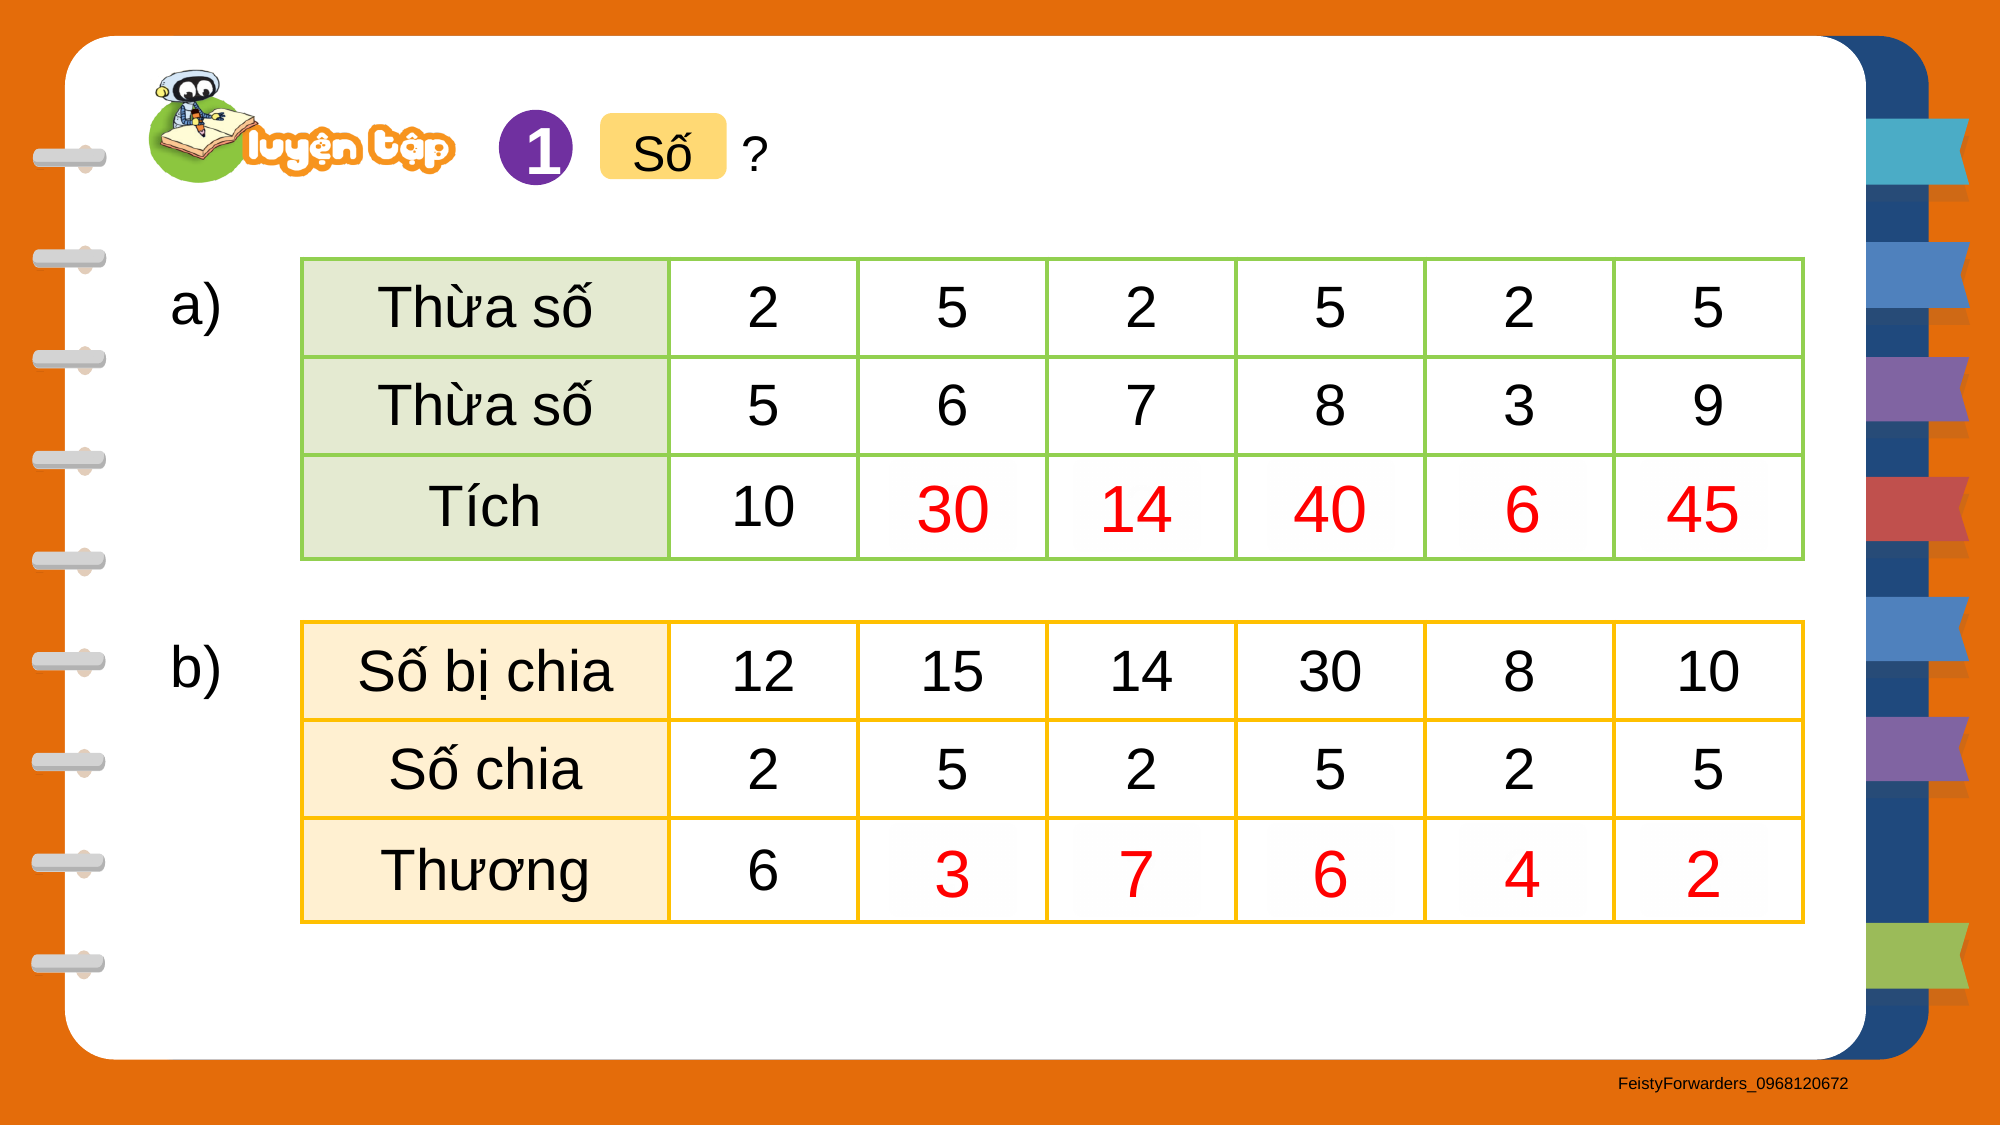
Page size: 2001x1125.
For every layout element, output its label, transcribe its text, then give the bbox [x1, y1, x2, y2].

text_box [601, 114, 785, 192]
text_box 6 [1476, 476, 1570, 536]
table_header 30 [1238, 624, 1423, 718]
text_box 45 [1657, 476, 1751, 536]
table_header 12 [671, 624, 856, 718]
text_box 7 [1281, 837, 1381, 903]
text_box 6 [1473, 837, 1573, 903]
table_cell ? [1049, 457, 1234, 557]
table_cell ? [860, 457, 1045, 557]
table_header 5 [1616, 261, 1801, 355]
text_box 2 [1657, 840, 1752, 901]
table_cell Tích [304, 457, 667, 557]
table_cell 2 [1049, 722, 1234, 816]
table_cell 9 [1616, 359, 1801, 453]
text_box 7 [1089, 839, 1185, 901]
table_cell 5 [1238, 722, 1423, 816]
table_cell ? [1238, 457, 1423, 557]
table_cell ? [1616, 457, 1801, 557]
text_box 3 [905, 839, 1001, 901]
table_cell 6 [671, 820, 856, 920]
table_header Số bị chia [304, 624, 667, 718]
text_box 30 [906, 476, 1000, 536]
table_cell 5 [1616, 722, 1801, 816]
table_cell ? [1616, 820, 1801, 920]
table_header 5 [860, 261, 1045, 355]
table_cell ? [860, 820, 1045, 920]
table_header 8 [1427, 624, 1612, 718]
table_cell 10 [671, 457, 856, 557]
table_cell 2 [1427, 722, 1612, 816]
text_box b) [1642, 825, 1766, 915]
table_cell 5 [860, 722, 1045, 816]
table_header 2 [671, 261, 856, 355]
text_box 1 [498, 109, 573, 186]
table_cell 8 [1238, 359, 1423, 453]
table_cell Thương [304, 820, 667, 920]
table_header 10 [1616, 624, 1801, 718]
table_cell Số chia [304, 722, 667, 816]
table_cell 2 [671, 722, 856, 816]
table_header Thừa số [304, 261, 667, 355]
text_box 40 [1284, 476, 1378, 536]
table_header 2 [1049, 261, 1234, 355]
table_header 14 [1049, 624, 1234, 718]
picture [119, 53, 487, 196]
table_cell 5 [671, 359, 856, 453]
table_cell ? [1238, 820, 1423, 920]
text_box 6 [1283, 840, 1379, 901]
table_header 2 [1427, 261, 1612, 355]
table_cell 6 [860, 359, 1045, 453]
table_header 5 [1238, 261, 1423, 355]
table_cell 7 [1049, 359, 1234, 453]
table_cell ? [1049, 820, 1234, 920]
text_box a) [156, 258, 238, 344]
text_box 14 [1090, 476, 1184, 536]
text_box b) [156, 621, 238, 707]
text_box 4 [1475, 840, 1571, 901]
table_cell ? [1427, 457, 1612, 557]
table_cell Thừa số [304, 359, 667, 453]
table_cell ? [1427, 820, 1612, 920]
table_header 15 [860, 624, 1045, 718]
table_cell 3 [1427, 359, 1612, 453]
